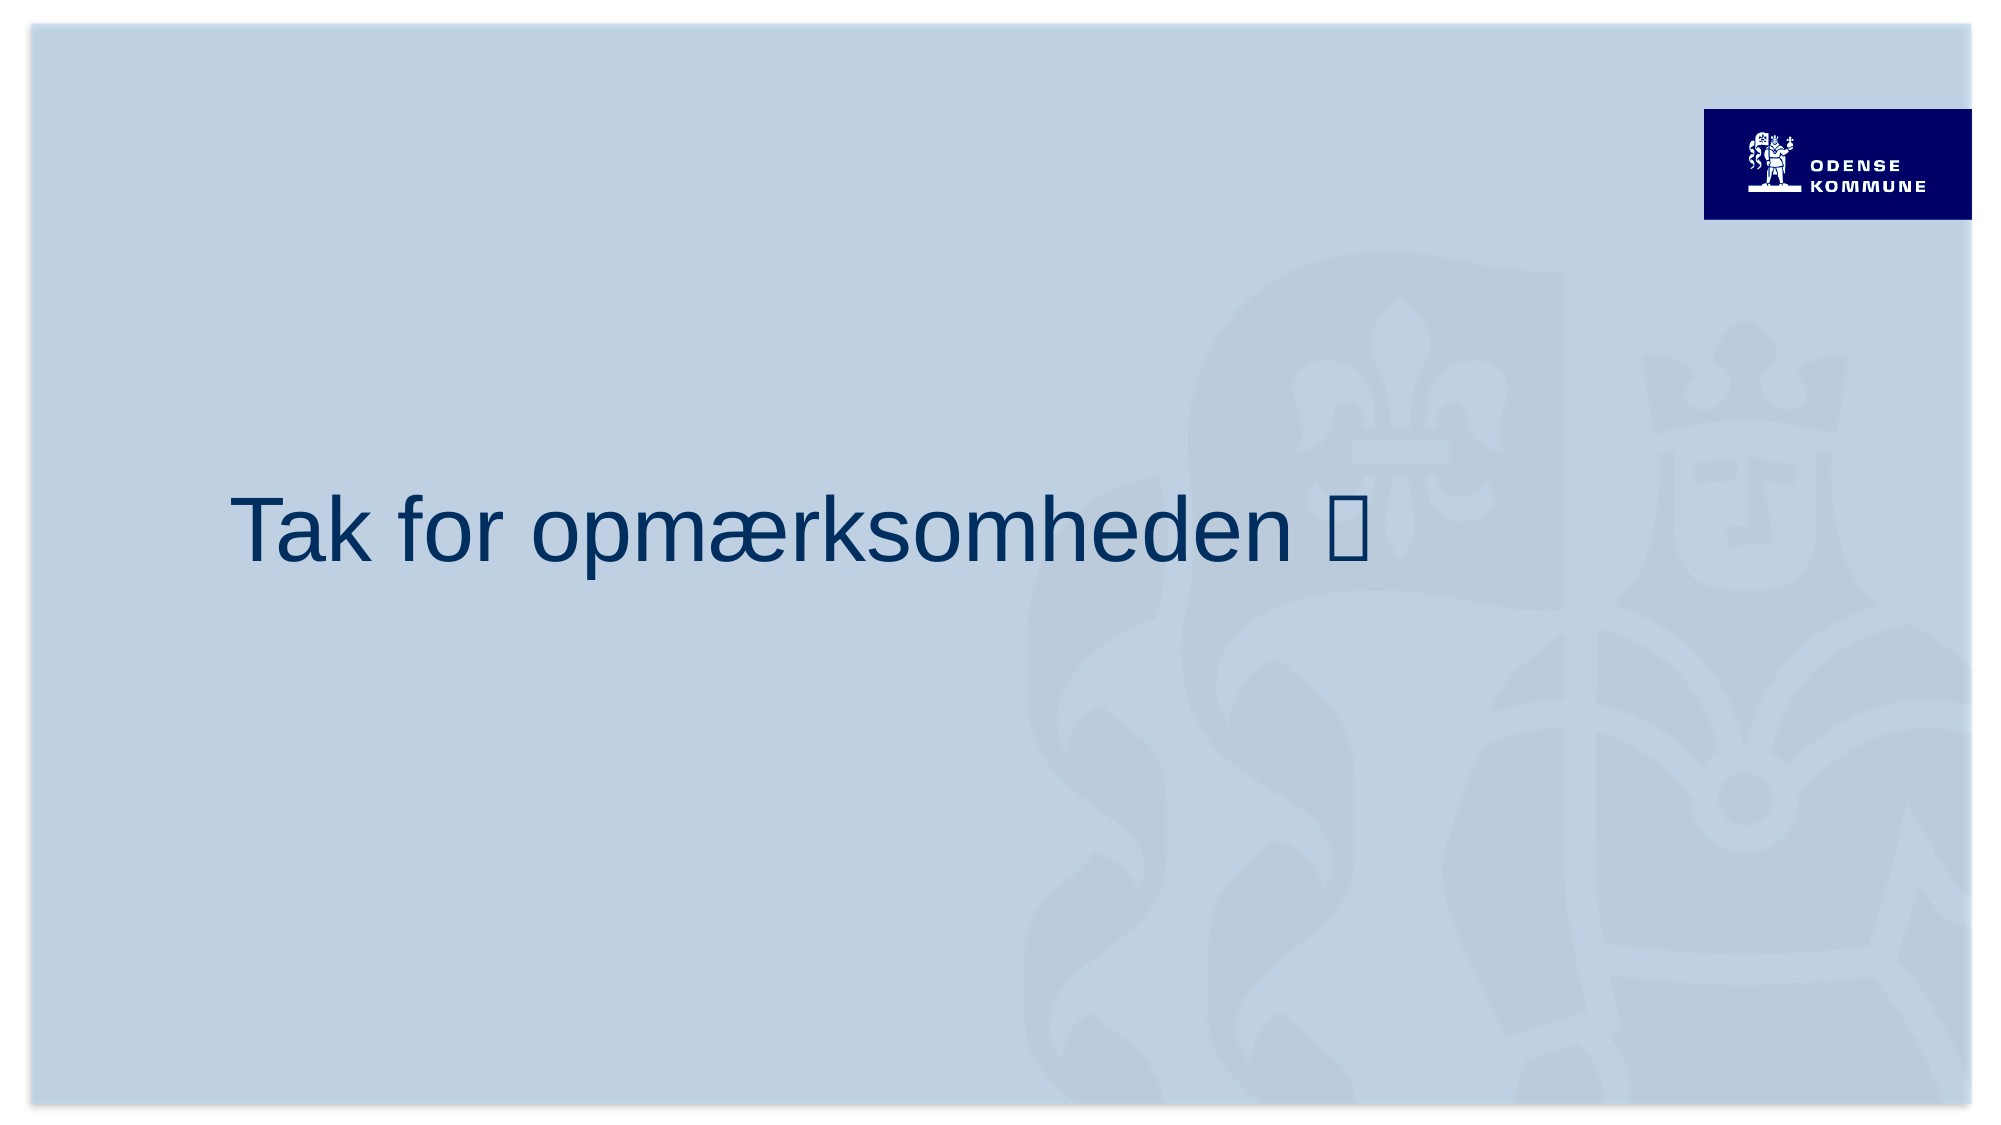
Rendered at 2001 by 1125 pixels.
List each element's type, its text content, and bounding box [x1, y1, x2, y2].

picture [855, 109, 1972, 1107]
subtitle Tak for opmærksomheden  [229, 448, 1548, 954]
